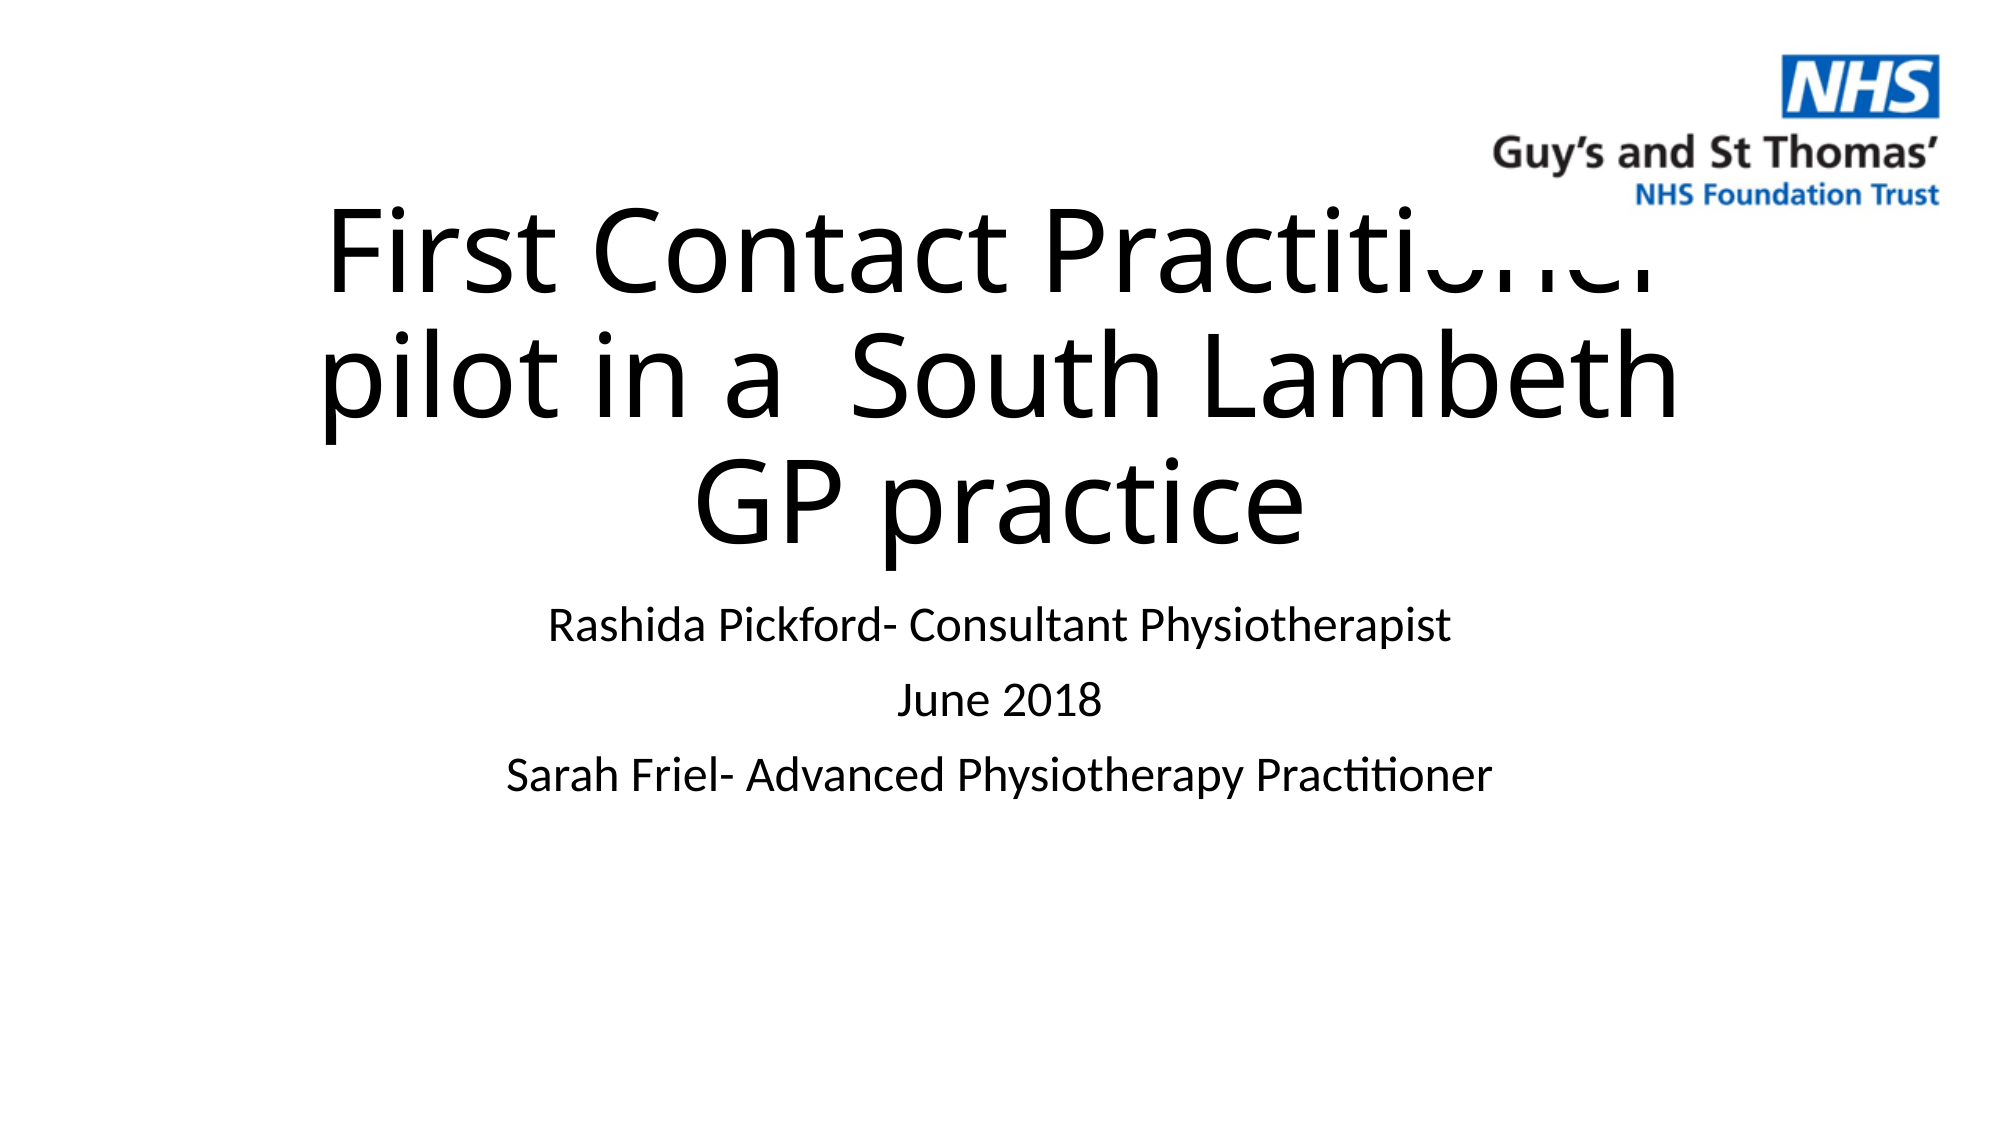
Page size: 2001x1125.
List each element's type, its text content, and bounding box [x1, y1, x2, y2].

picture [1423, 22, 1971, 270]
title First Contact Practitioner pilot in a South Lambeth GP practice [249, 184, 1750, 576]
subtitle Rashida Pickford- Consultant Physiotherapist June 2018 Sarah Friel- Advanced Physiotherapy Practitioner [249, 590, 1750, 863]
